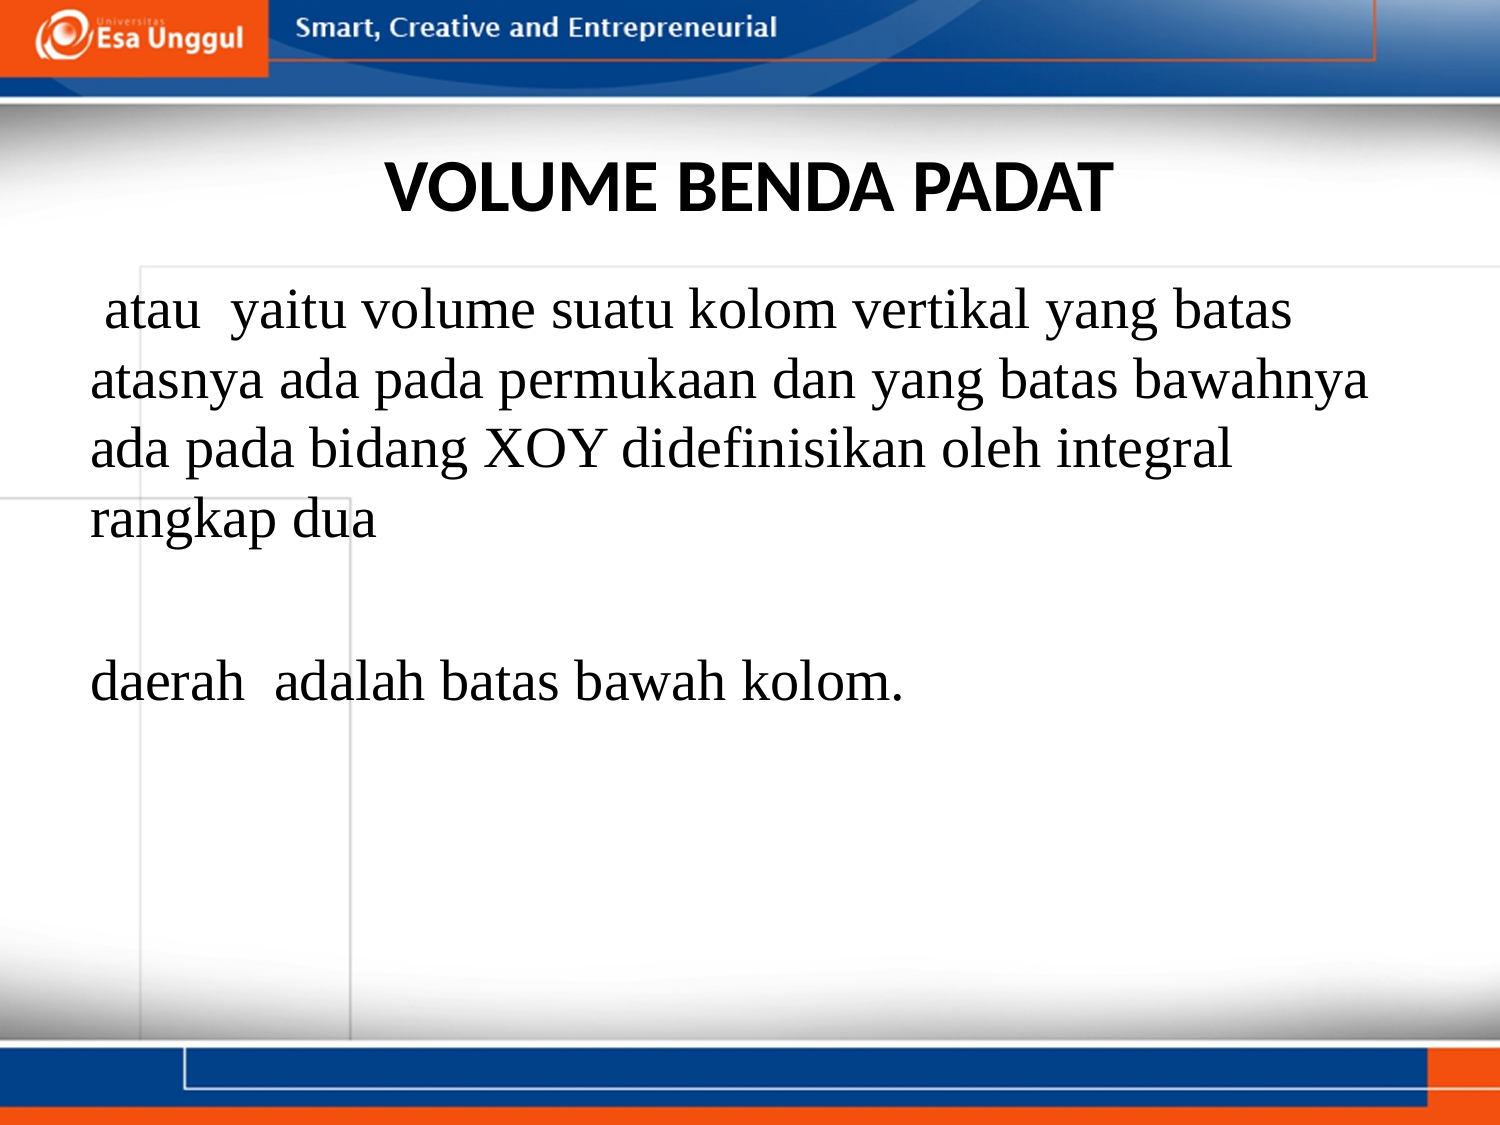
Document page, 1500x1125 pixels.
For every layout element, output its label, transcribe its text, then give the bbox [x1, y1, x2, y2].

title VOLUME BENDA PADAT [75, 87, 1425, 275]
picture [0, 0, 1500, 1125]
